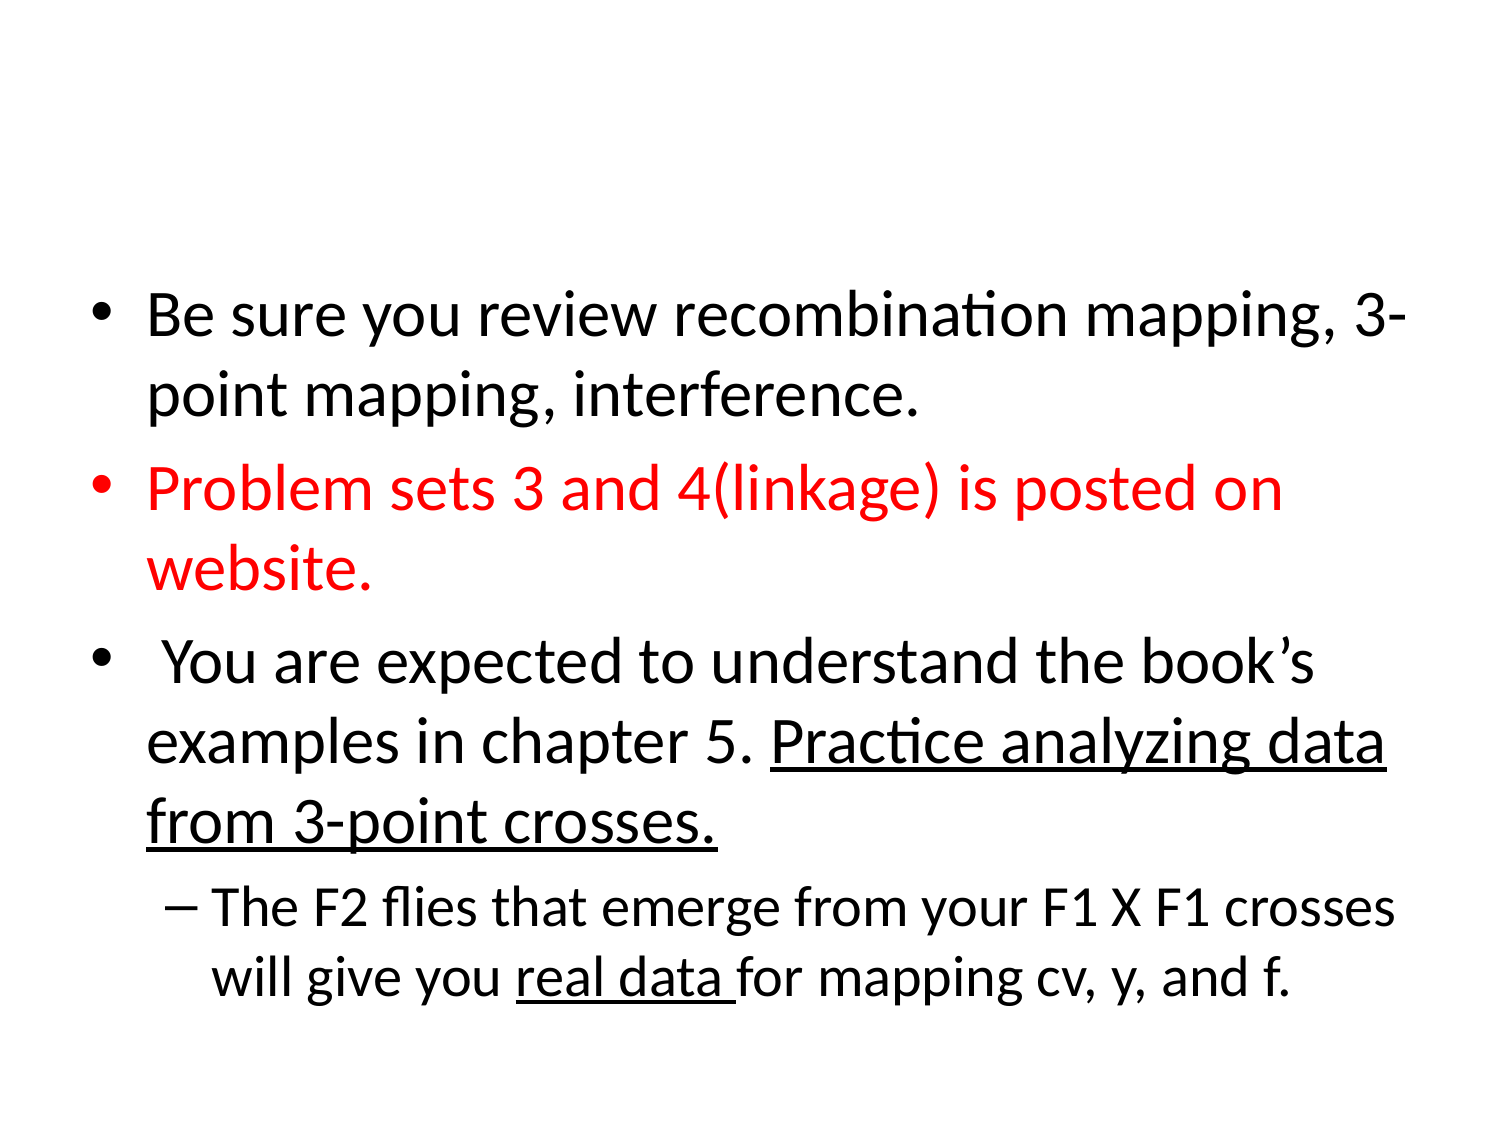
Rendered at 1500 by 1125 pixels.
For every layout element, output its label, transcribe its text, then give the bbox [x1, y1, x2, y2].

list Be sure you review recombination mapping, 3-point mapping, interference. Problem sets 3 and 4(linkage) is posted on website. You are expected to understand the book’s examples in chapter 5. Practice analyzing data from 3-point crosses. The F2 flies that emerge from your F1 X F1 crosses will give you real data for mapping cv, y, and f. [75, 262, 1425, 1005]
